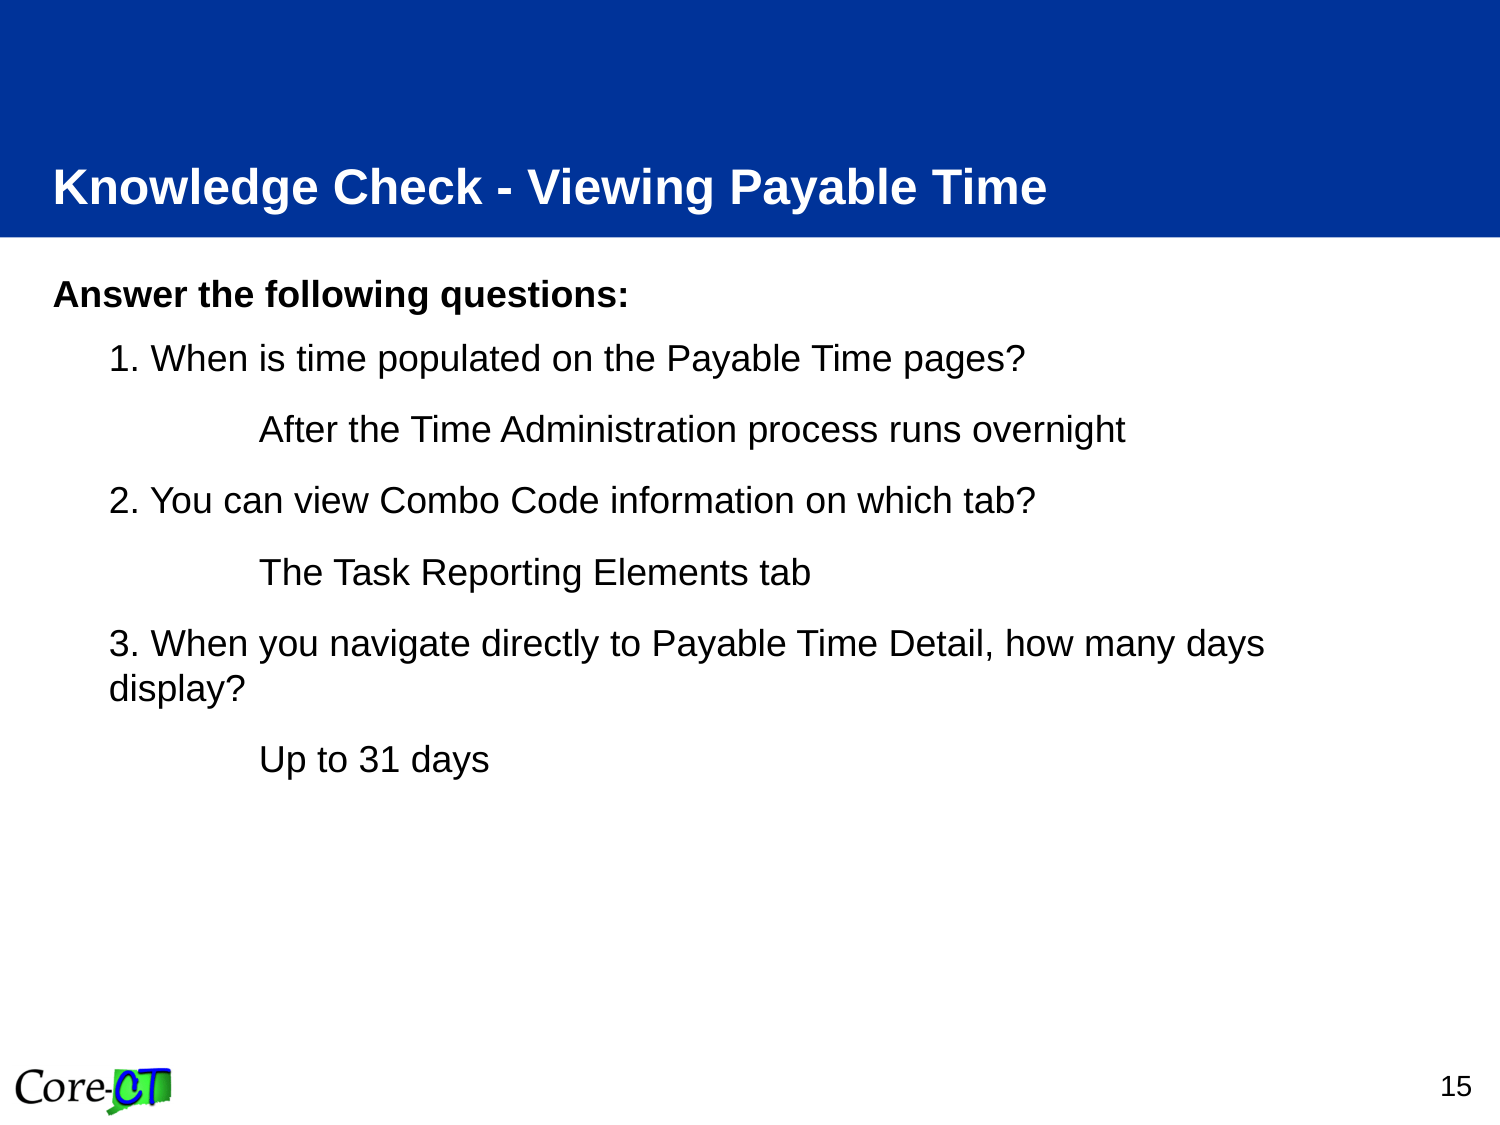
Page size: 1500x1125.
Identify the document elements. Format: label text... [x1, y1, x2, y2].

slide_number 15 [1137, 1059, 1488, 1125]
title Knowledge Check - Viewing Payable Time [37, 137, 1388, 233]
picture [12, 1065, 174, 1116]
list Answer the following questions: 1. When is time populated on the Payable Time pages? After the Time Administration process runs overnight 2. You can view Combo Code information on which tab? The Task Reporting Elements tab 3. When you navigate directly to Payable Time Detail, how many days display? Up to 31 days [37, 262, 1400, 1005]
